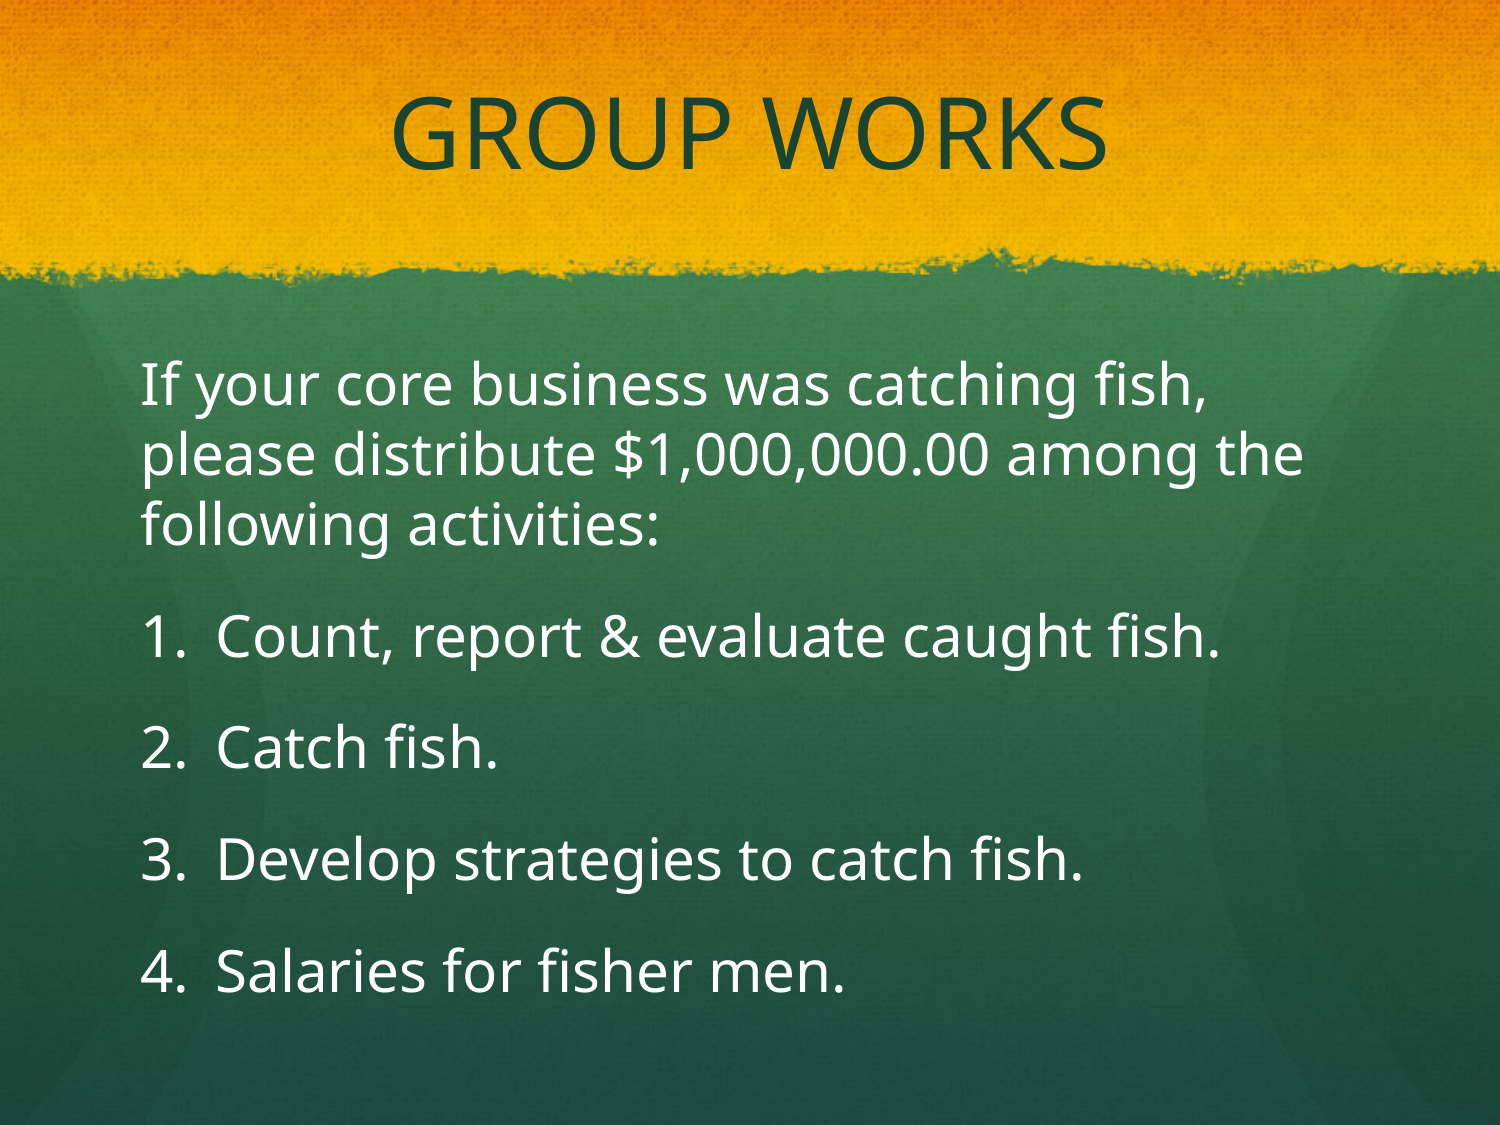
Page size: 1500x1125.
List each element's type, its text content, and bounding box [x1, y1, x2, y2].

title GROUP WORKS [125, 13, 1375, 246]
list If your core business was catching fish, please distribute $1,000,000.00 among the following activities: Count, report & evaluate caught fish. Catch fish. Develop strategies to catch fish. Salaries for fisher men. [125, 339, 1375, 1086]
picture [0, 0, 1500, 1125]
